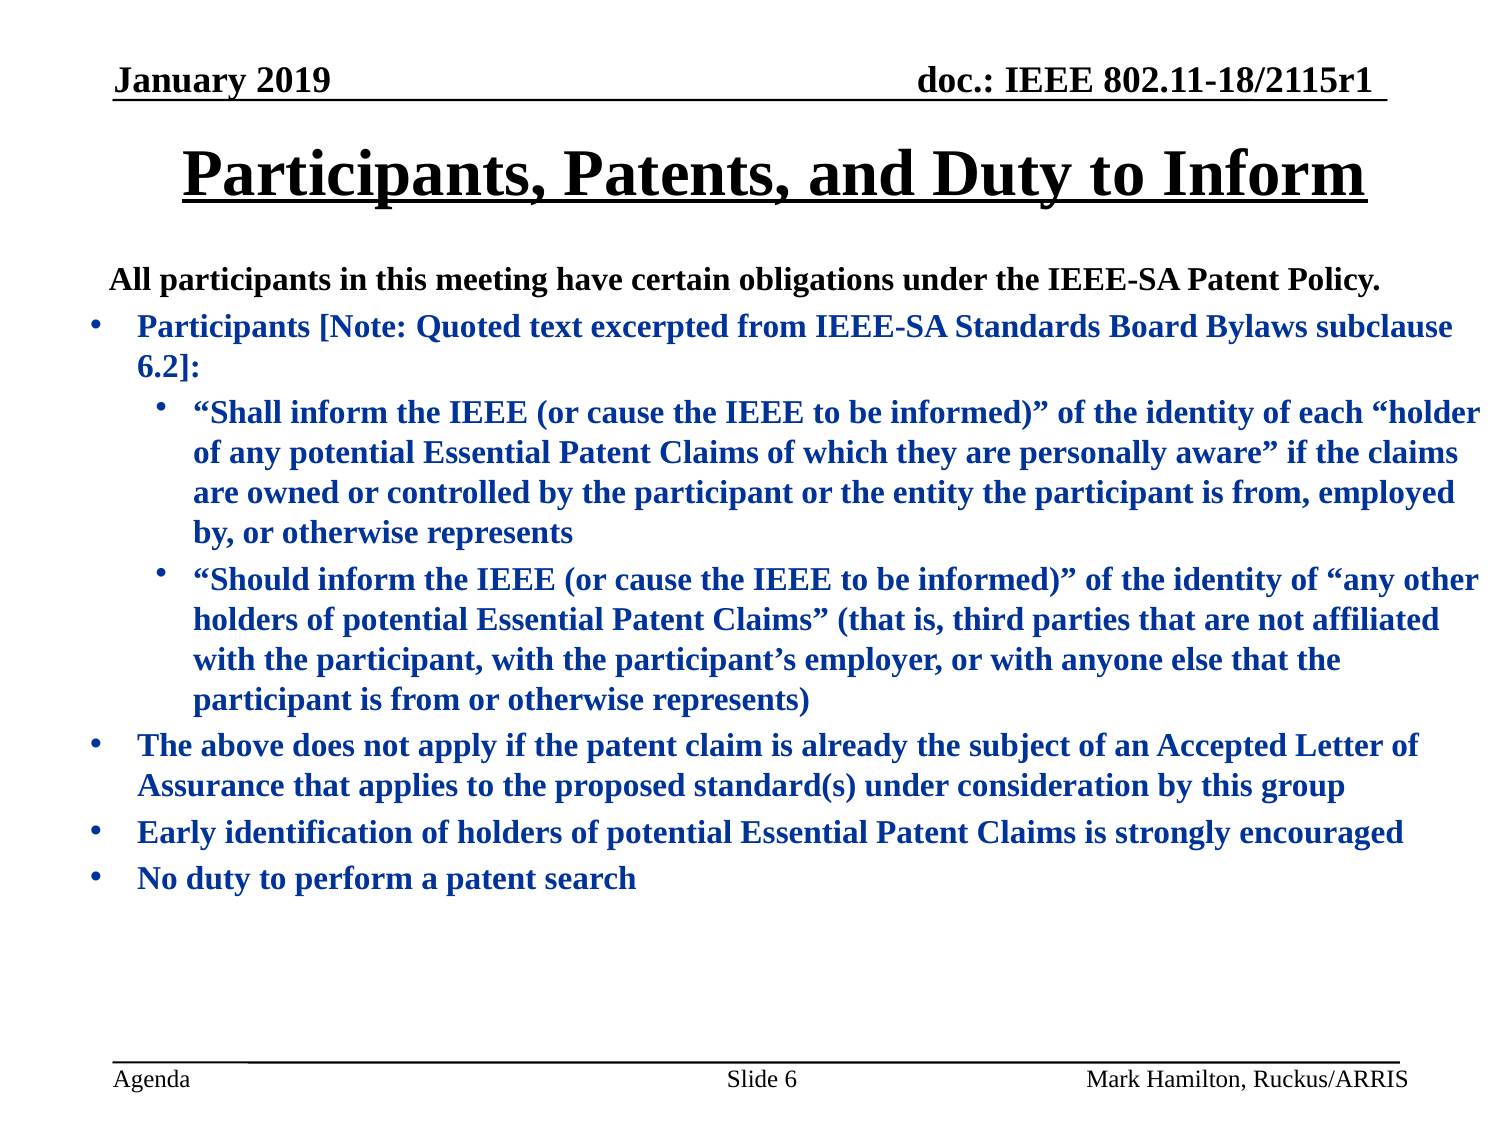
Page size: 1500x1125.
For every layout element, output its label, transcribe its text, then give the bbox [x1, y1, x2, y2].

title Participants, Patents, and Duty to Inform [50, 99, 1500, 238]
list All participants in this meeting have certain obligations under the IEEE-SA Patent Policy. Participants [Note: Quoted text excerpted from IEEE-SA Standards Board Bylaws subclause 6.2]: “Shall inform the IEEE (or cause the IEEE to be informed)” of the identity of each “holder of any potential Essential Patent Claims of which they are personally aware” if the claims are owned or controlled by the participant or the entity the participant is from, employed by, or otherwise represents “Should inform the IEEE (or cause the IEEE to be informed)” of the identity of “any other holders of potential Essential Patent Claims” (that is, third parties that are not affiliated with the participant, with the participant’s employer, or with anyone else that the participant is from or otherwise represents) The above does not apply if the patent claim is already the subject of an Accepted Letter of Assurance that applies to the proposed standard(s) under consideration by this group Early identification of holders of potential Essential Patent Claims is strongly encouraged No duty to perform a patent search [0, 249, 1500, 1050]
